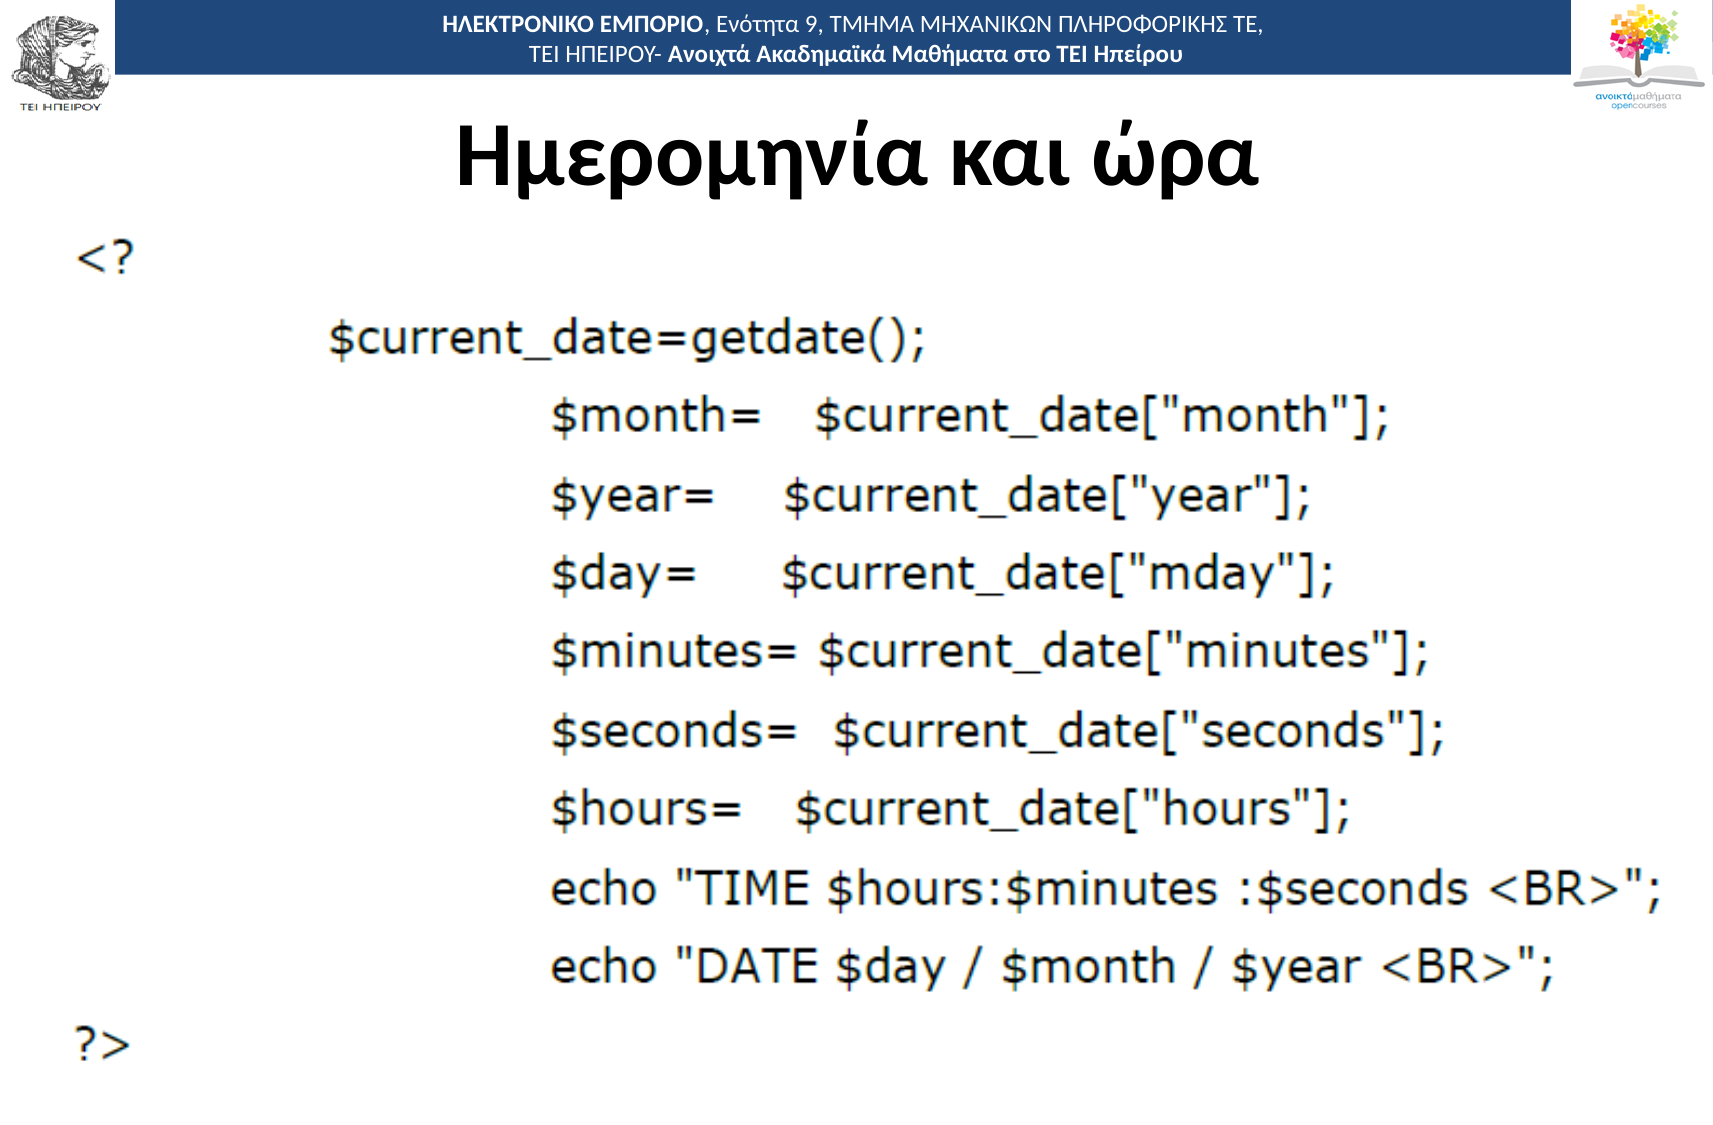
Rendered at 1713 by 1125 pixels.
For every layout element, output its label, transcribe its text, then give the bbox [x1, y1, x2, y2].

title Ημερομηνία και ώρα [87, 75, 1629, 229]
text_box ΗΛΕΚΤΡΟΝΙΚΟ ΕΜΠΟΡΙΟ, Ενότητα 9, ΤΜΗΜΑ ΜΗΧΑΝΙΚΩΝ ΠΛΗΡΟΦΟΡΙΚΗΣ ΤΕ, ΤΕΙ ΗΠΕΙΡΟΥ- Ανοιχτά Ακαδημαϊκά Μαθήματα στο ΤΕΙ Ηπείρου [116, 0, 1568, 75]
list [1570, 0, 1713, 114]
picture [0, 0, 115, 114]
picture [30, 230, 1713, 1074]
